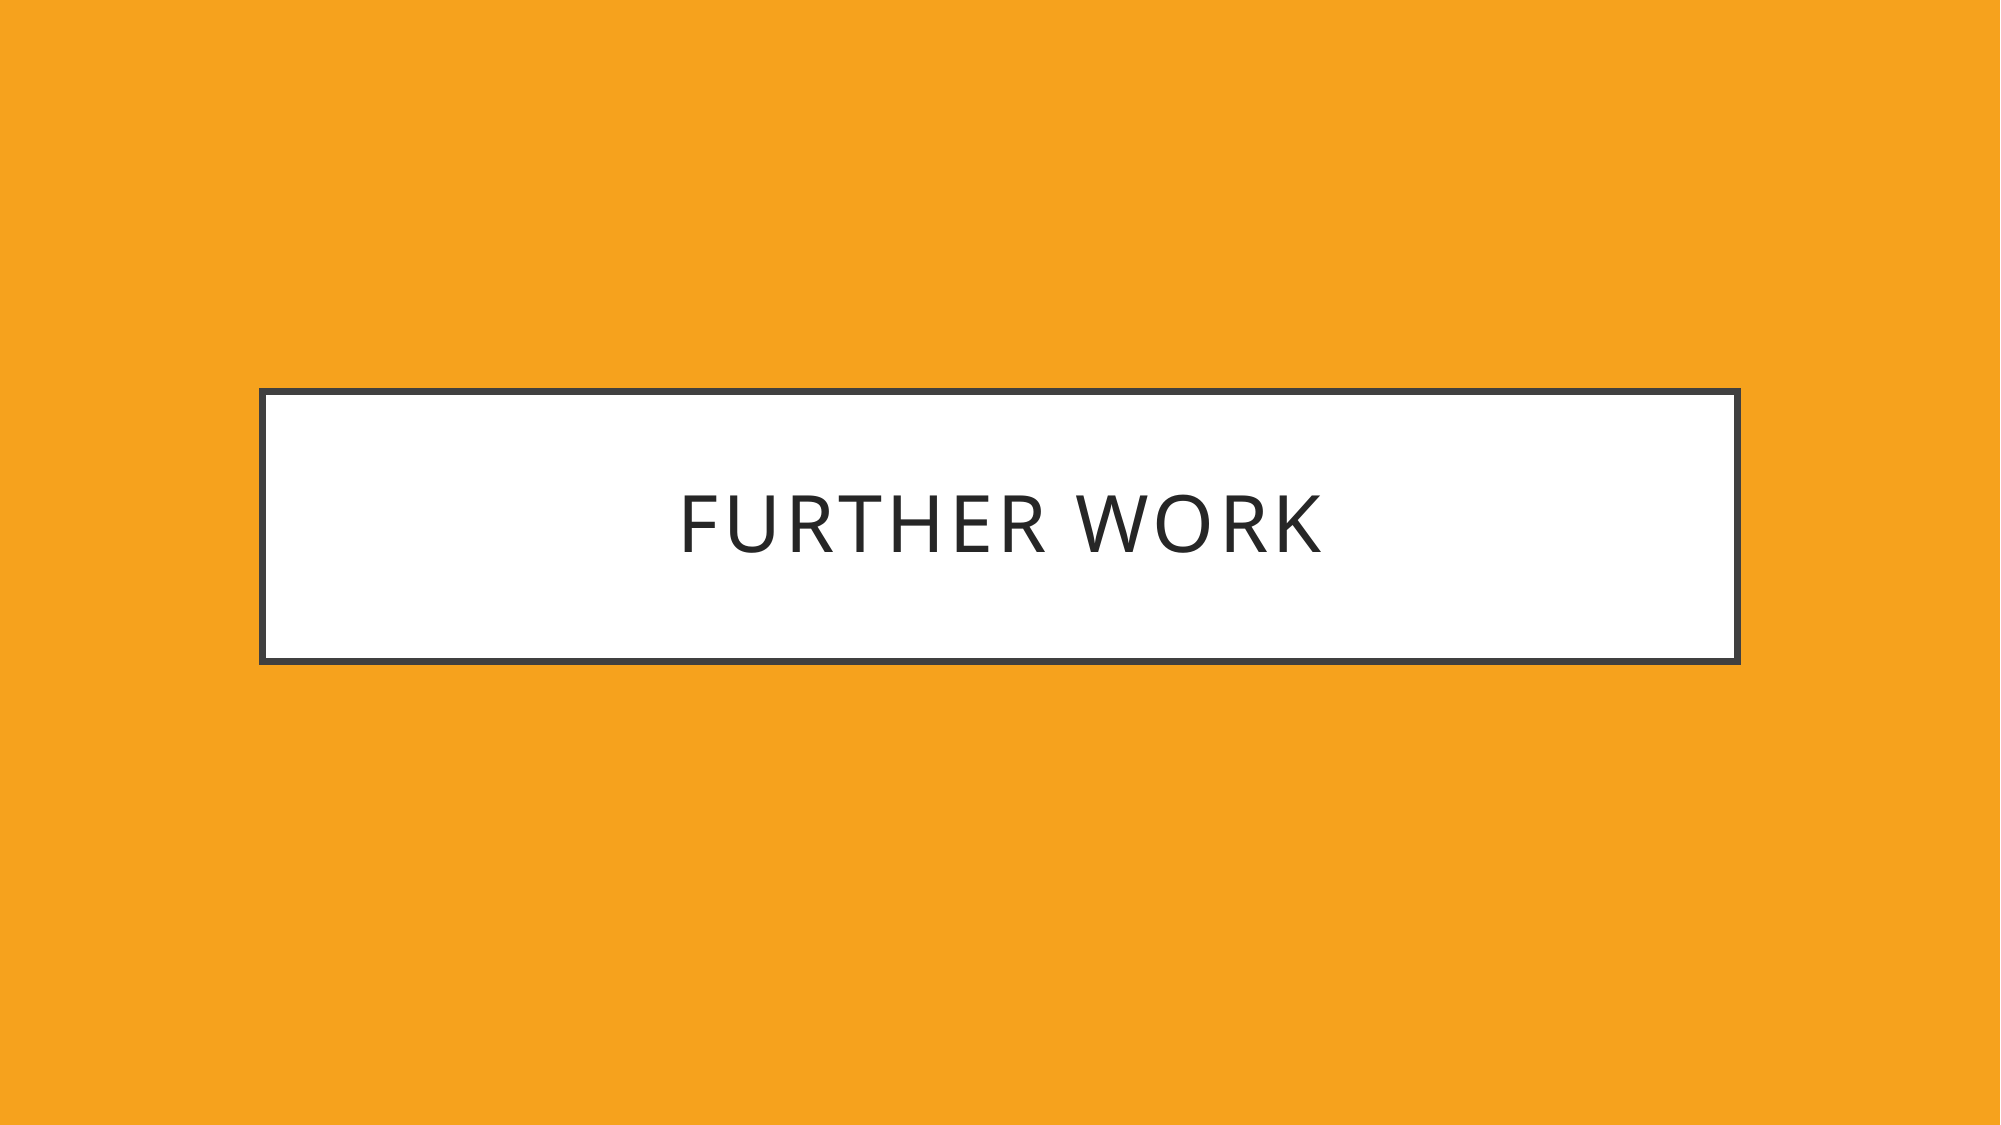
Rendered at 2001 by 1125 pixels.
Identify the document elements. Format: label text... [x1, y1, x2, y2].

title Further work [259, 388, 1741, 665]
